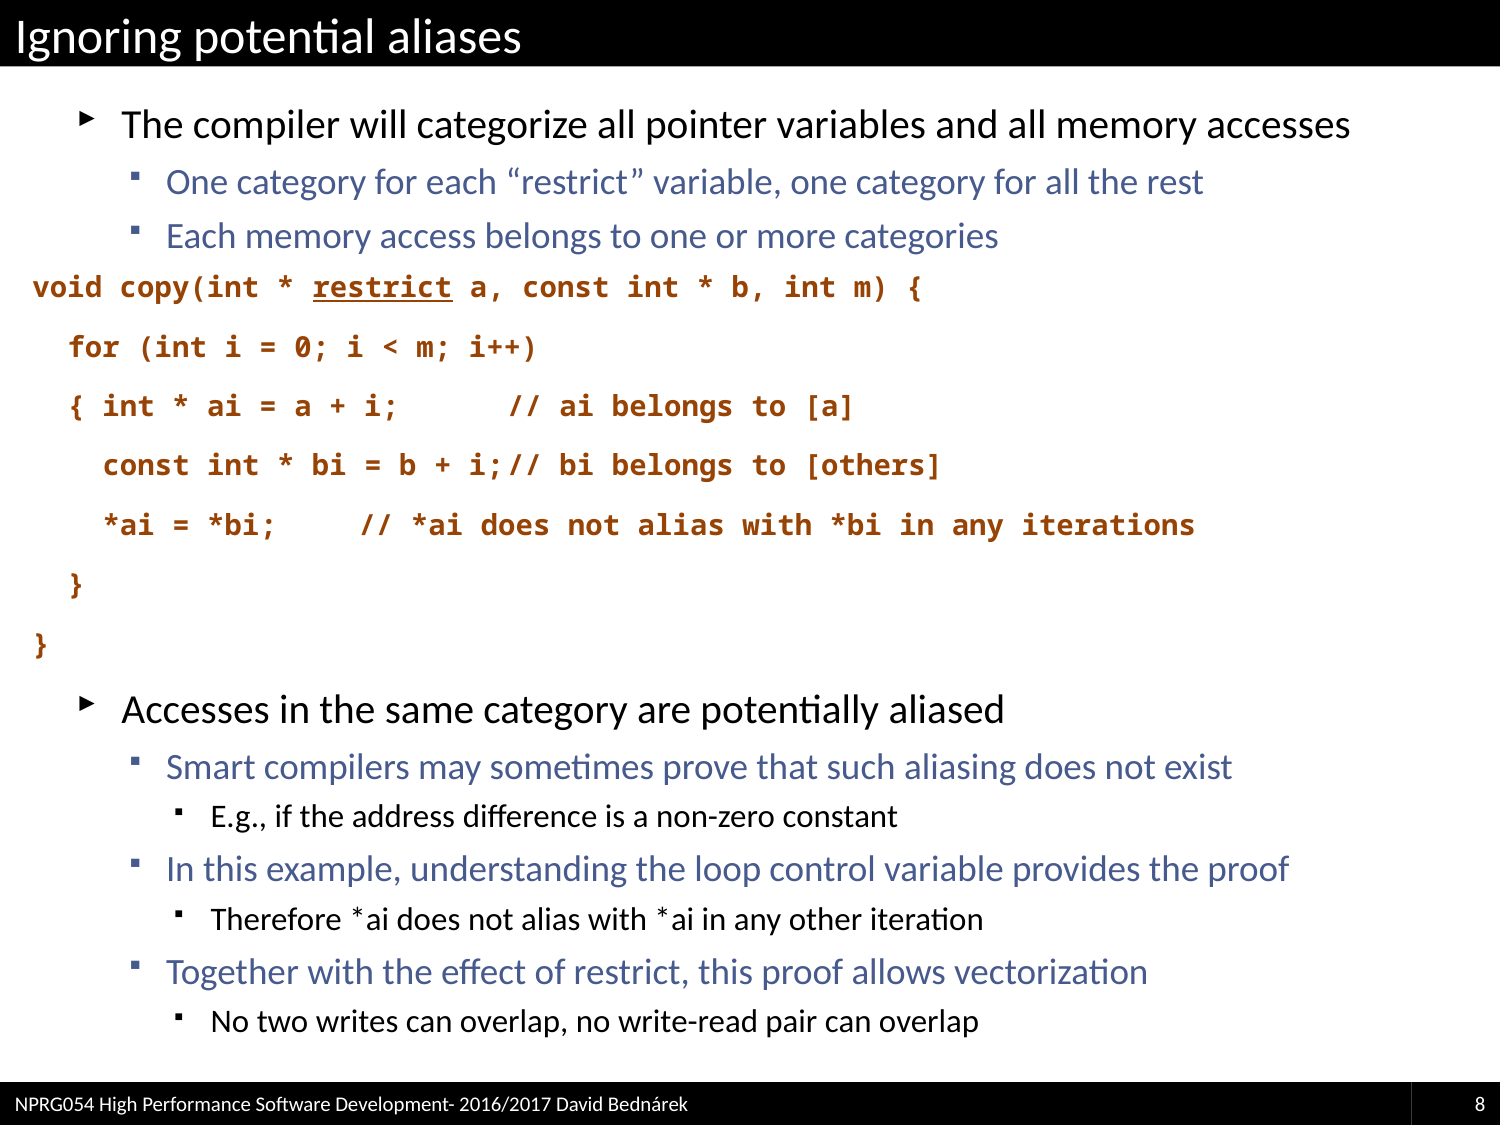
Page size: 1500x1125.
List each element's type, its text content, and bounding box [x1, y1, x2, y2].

slide_number 8 [1412, 1082, 1500, 1125]
list The compiler will categorize all pointer variables and all memory accesses One category for each “restrict” variable, one category for all the rest Each memory access belongs to one or more categories void copy(int * restrict a, const int * b, int m) { for (int i = 0; i < m; i++) { int * ai = a + i; // ai belongs to [a] const int * bi = b + i; // bi belongs to [others] *ai = *bi; // *ai does not alias with *bi in any iterations } } Accesses in the same category are potentially aliased Smart compilers may sometimes prove that such aliasing does not exist E.g., if the address difference is a non-zero constant In this example, understanding the loop control variable provides the proof Therefore *ai does not alias with *ai in any other iteration Together with the effect of restrict, this proof allows vectorization No two writes can overlap, no write-read pair can overlap [17, 90, 1483, 1059]
footer NPRG054 High Performance Software Development- 2016/2017 David Bednárek [0, 1082, 1412, 1125]
title Ignoring potential aliases [0, 0, 1500, 67]
